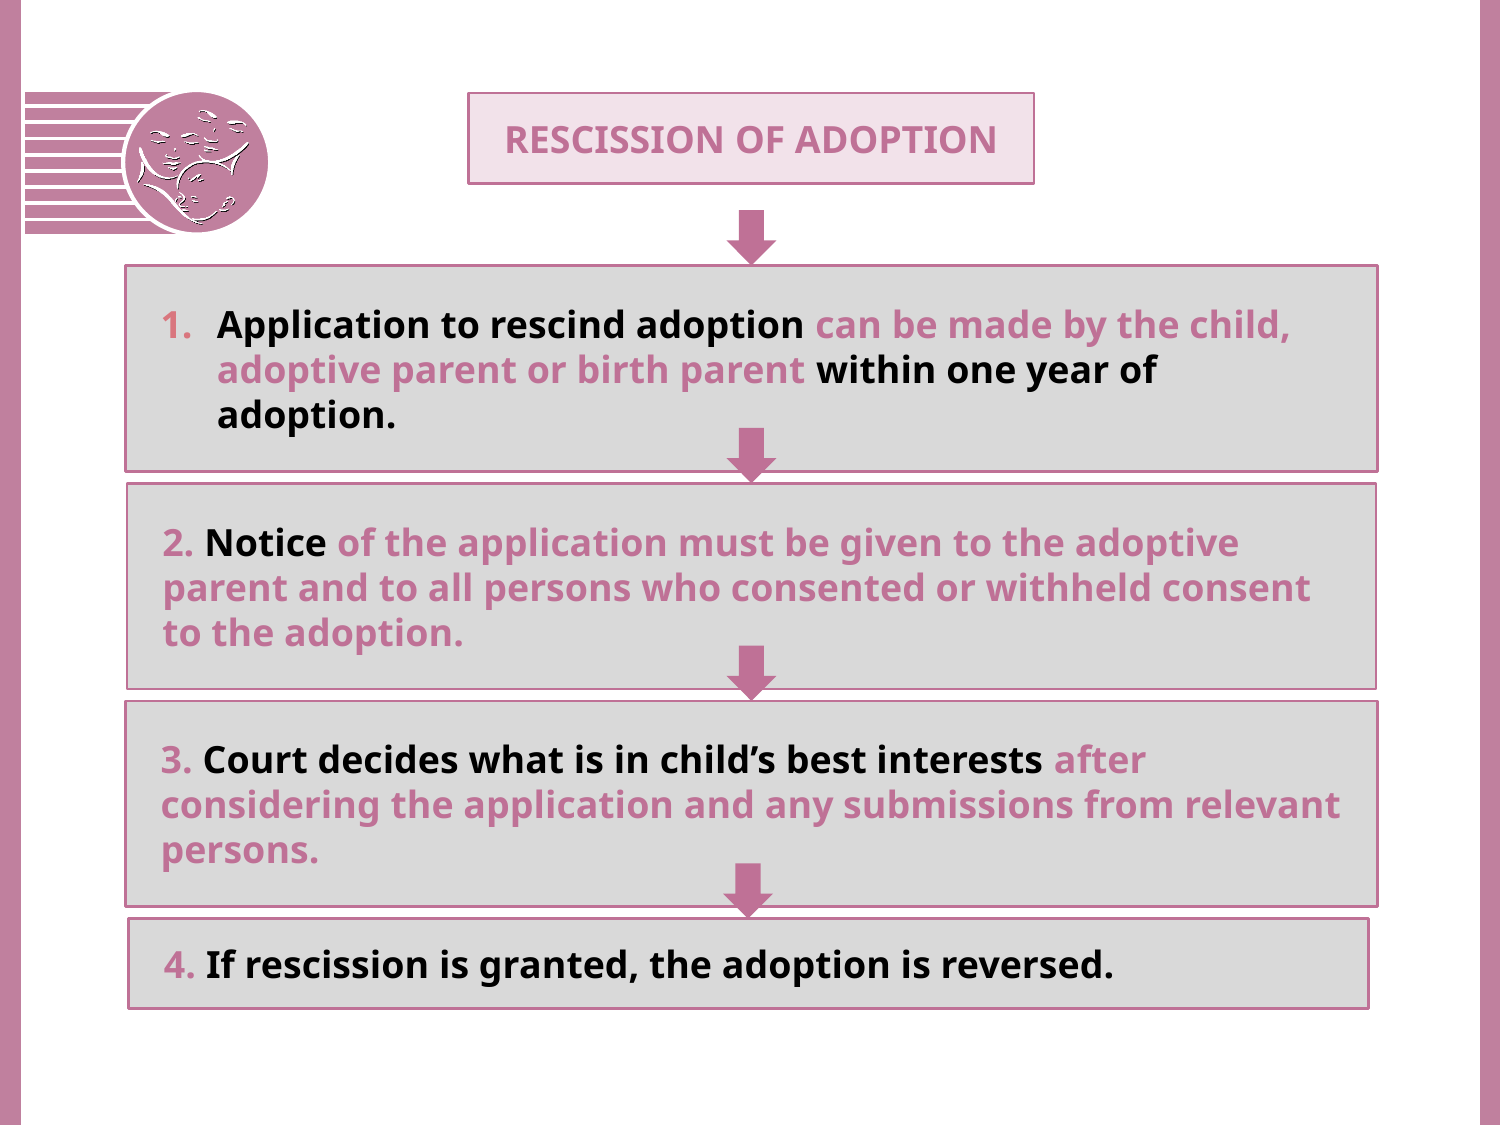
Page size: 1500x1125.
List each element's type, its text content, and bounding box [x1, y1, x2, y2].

text_box 3. Court decides what is in child’s best interests after considering the application and any submissions from relevant persons. [125, 700, 1378, 907]
text_box RESCISSION OF ADOPTION [468, 93, 1034, 184]
text_box [724, 208, 779, 268]
picture [137, 110, 249, 225]
text_box [721, 861, 775, 921]
text_box Application to rescind adoption can be made by the child, adoptive parent or birth parent within one year of adoption. [125, 265, 1378, 472]
text_box [724, 425, 779, 486]
text_box 4. If rescission is granted, the adoption is reversed. [128, 918, 1369, 1009]
text_box 2. Notice of the application must be given to the adoptive parent and to all persons who consented or withheld consent to the adoption. [126, 483, 1376, 690]
text_box [724, 643, 779, 704]
